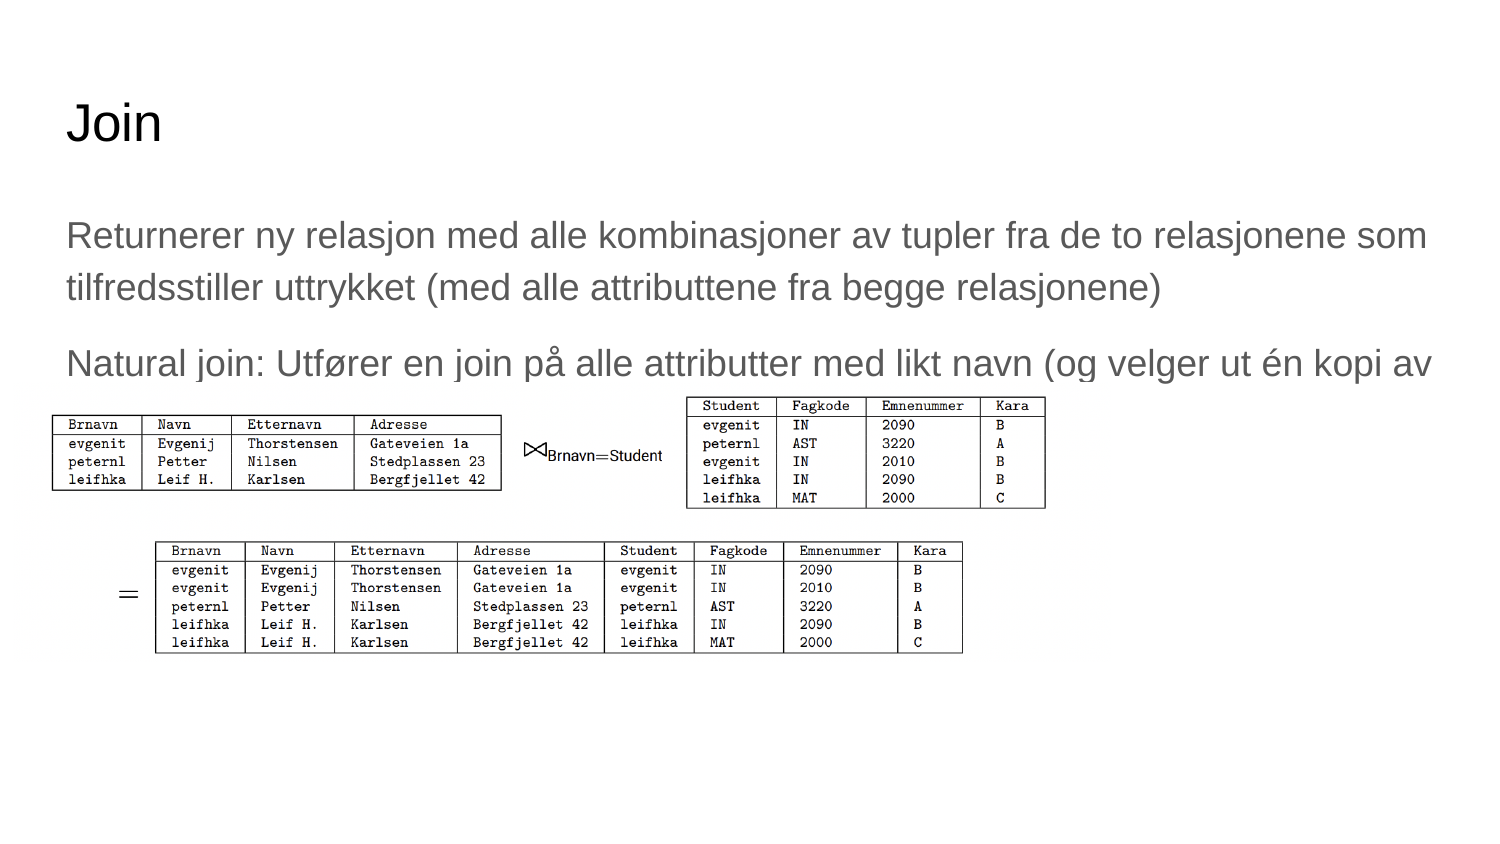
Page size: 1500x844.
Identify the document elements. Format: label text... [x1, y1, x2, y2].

title Join [51, 72, 1449, 167]
picture [13, 382, 1111, 662]
list Returnerer ny relasjon med alle kombinasjoner av tupler fra de to relasjonene som tilfredsstiller uttrykket (med alle attributtene fra begge relasjonene) Natural join: Utfører en join på alle attributter med likt navn (og velger ut én kopi av hver) [51, 189, 1449, 750]
